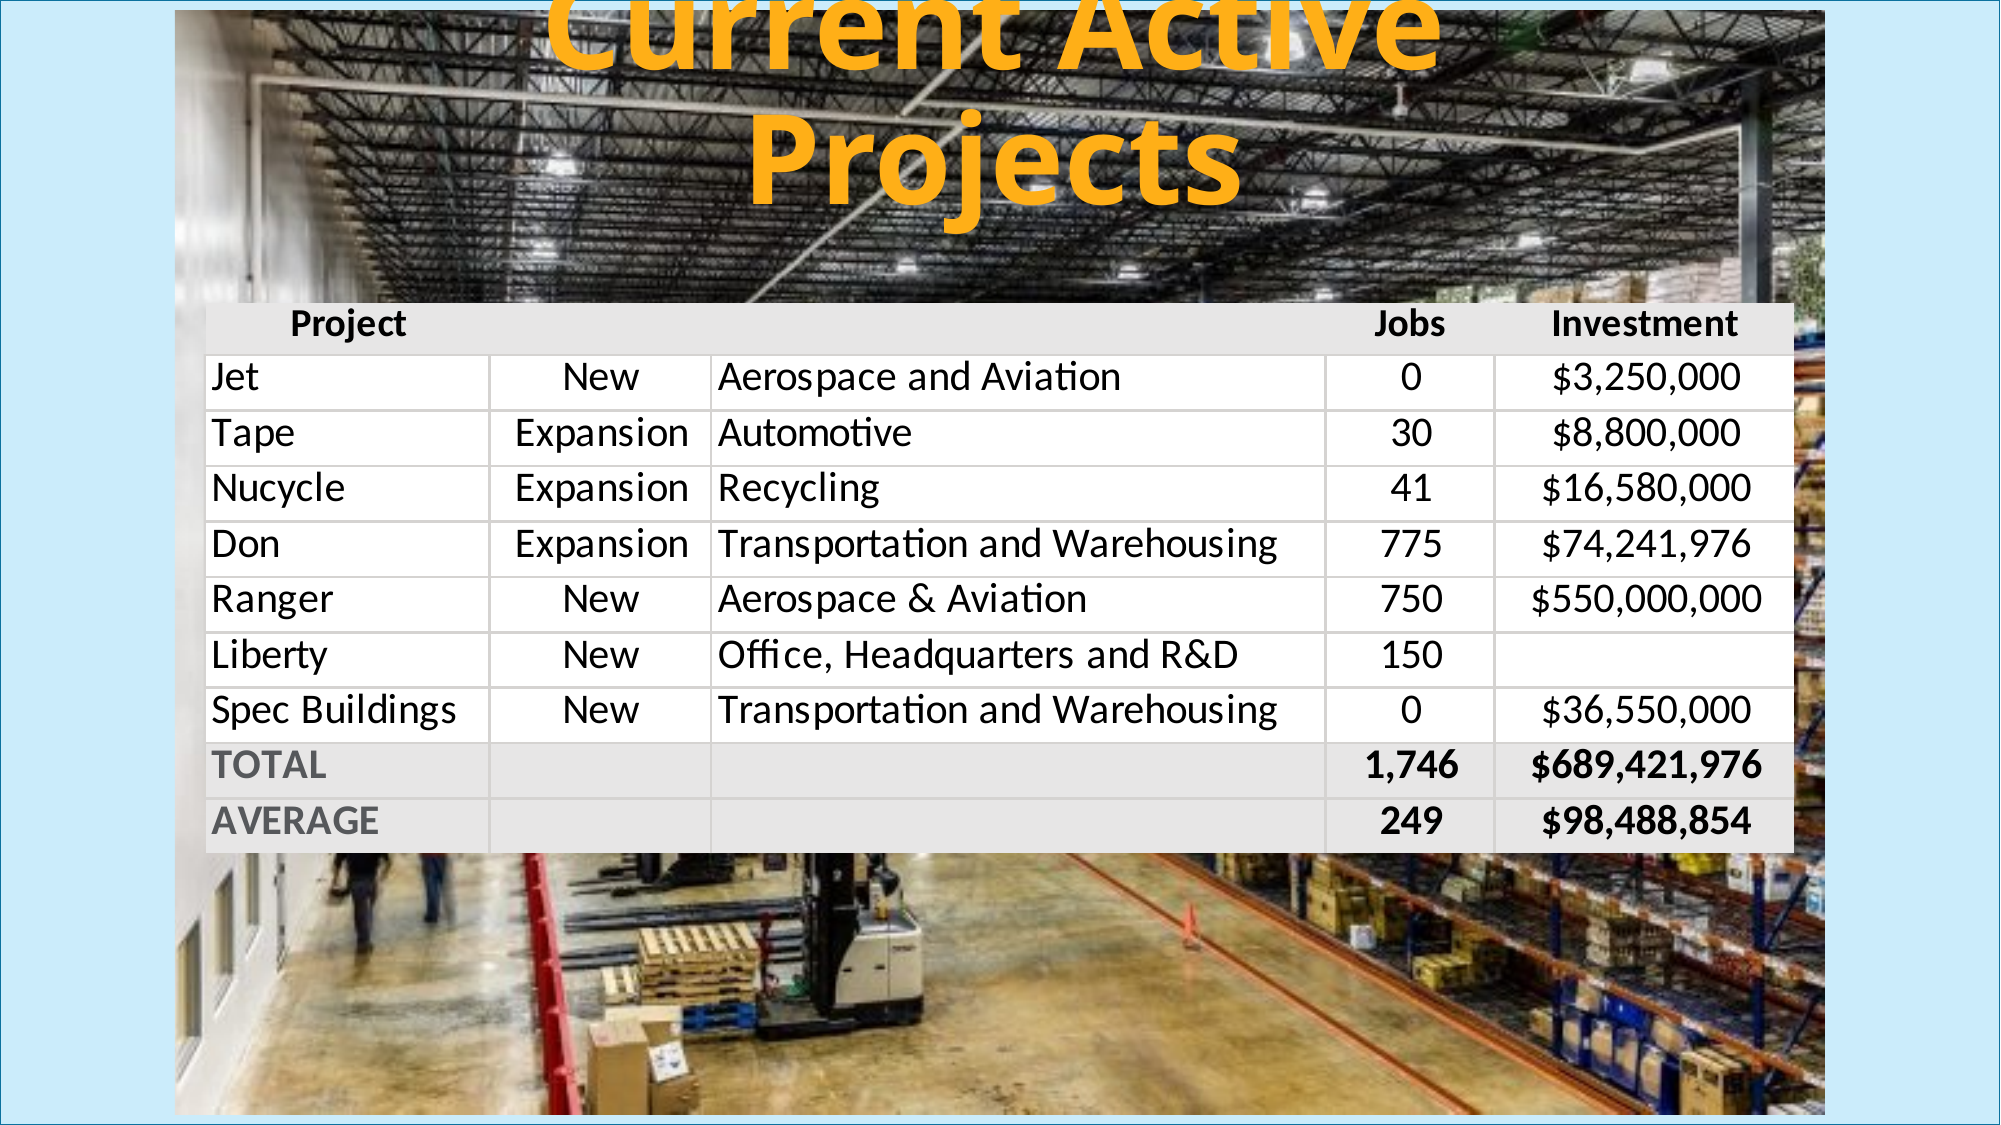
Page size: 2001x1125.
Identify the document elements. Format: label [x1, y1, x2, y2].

picture [174, 10, 1825, 1115]
text_box [0, 0, 2000, 1125]
